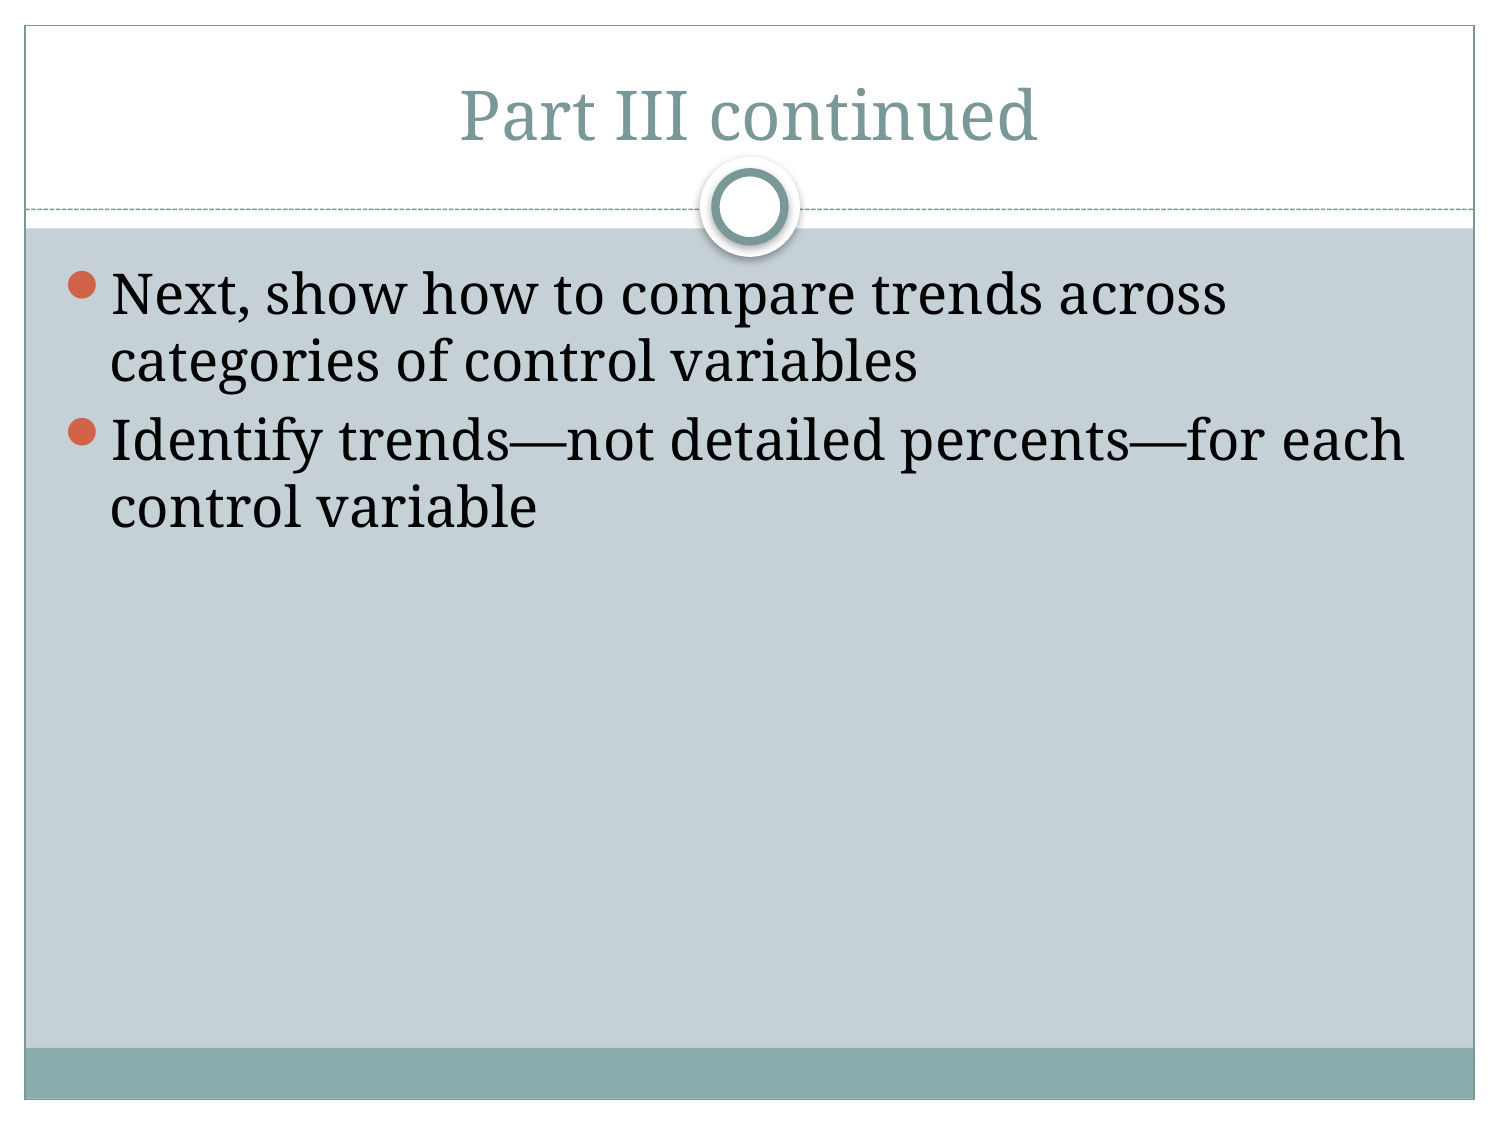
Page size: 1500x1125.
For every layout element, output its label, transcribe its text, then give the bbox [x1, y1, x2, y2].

title Part III continued [49, 37, 1450, 162]
list Next, show how to compare trends across categories of control variables Identify trends—not detailed percents—for each control variable [49, 250, 1445, 1001]
